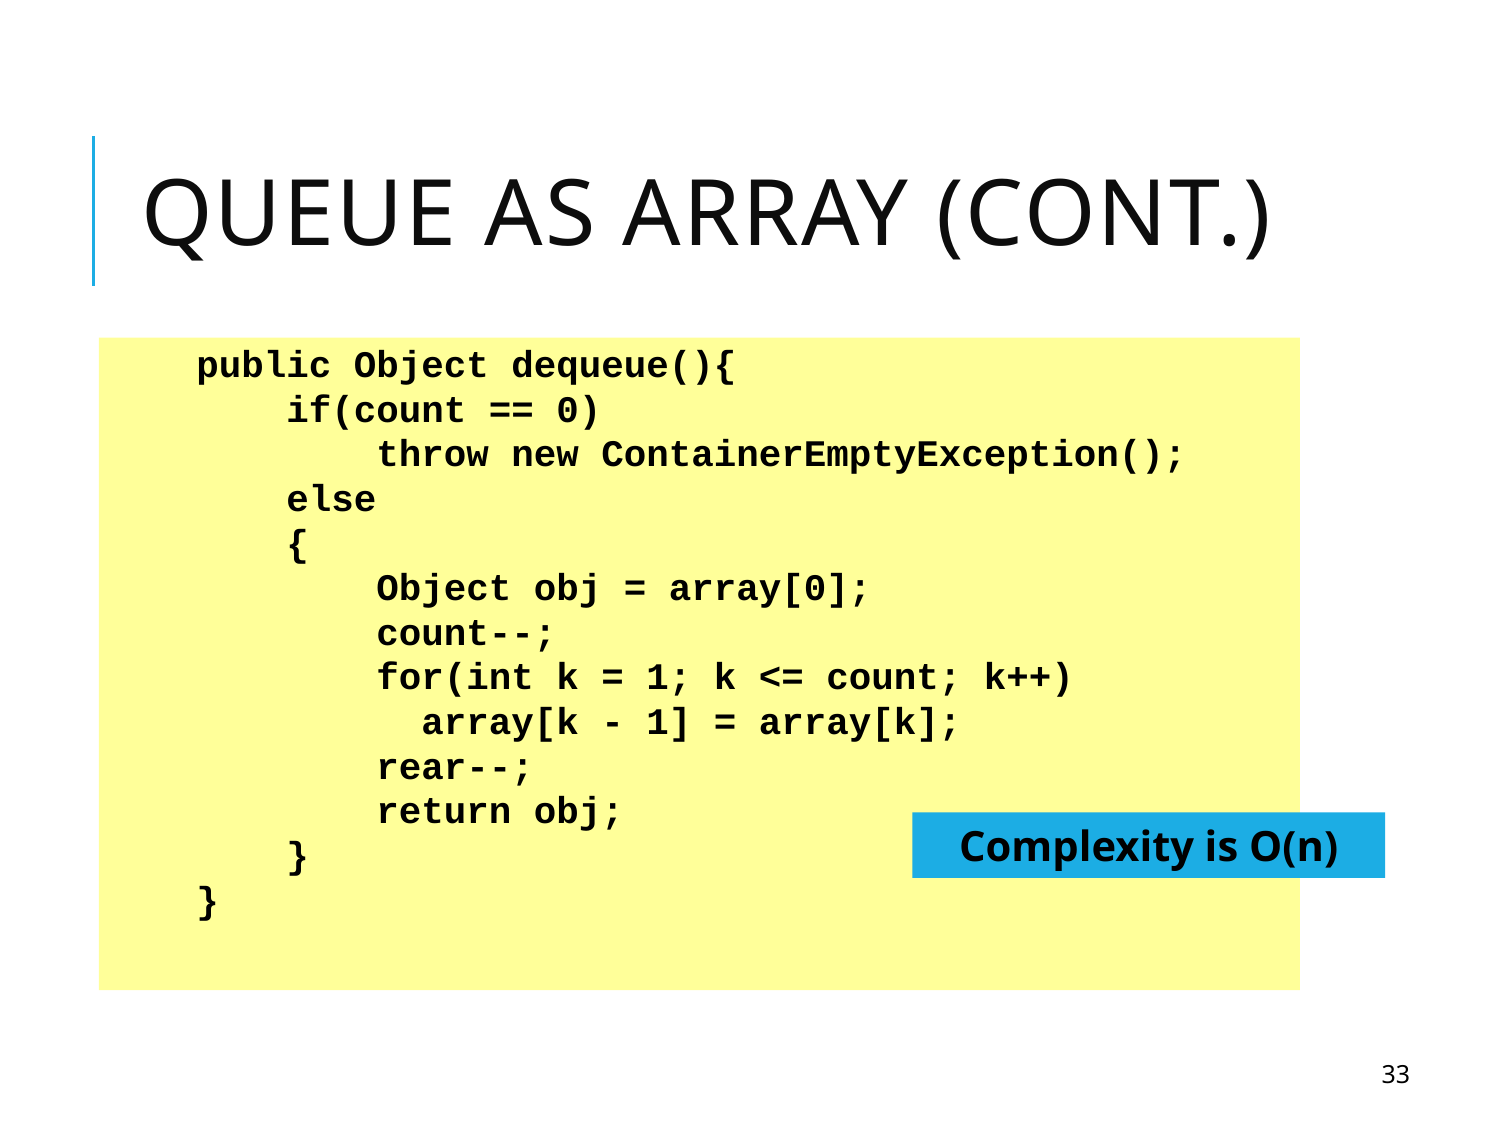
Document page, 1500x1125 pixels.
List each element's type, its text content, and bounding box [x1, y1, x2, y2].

title Queue As Array (Cont.) [126, 96, 1322, 342]
text_box 33 [1074, 1024, 1425, 1100]
text_box Complexity is O(n) [912, 812, 1386, 878]
list public Object dequeue(){ if(count == 0) throw new ContainerEmptyException(); else { Object obj = array[0]; count--; for(int k = 1; k <= count; k++) array[k - 1] = array[k]; rear--; return obj; } } [98, 337, 1300, 991]
